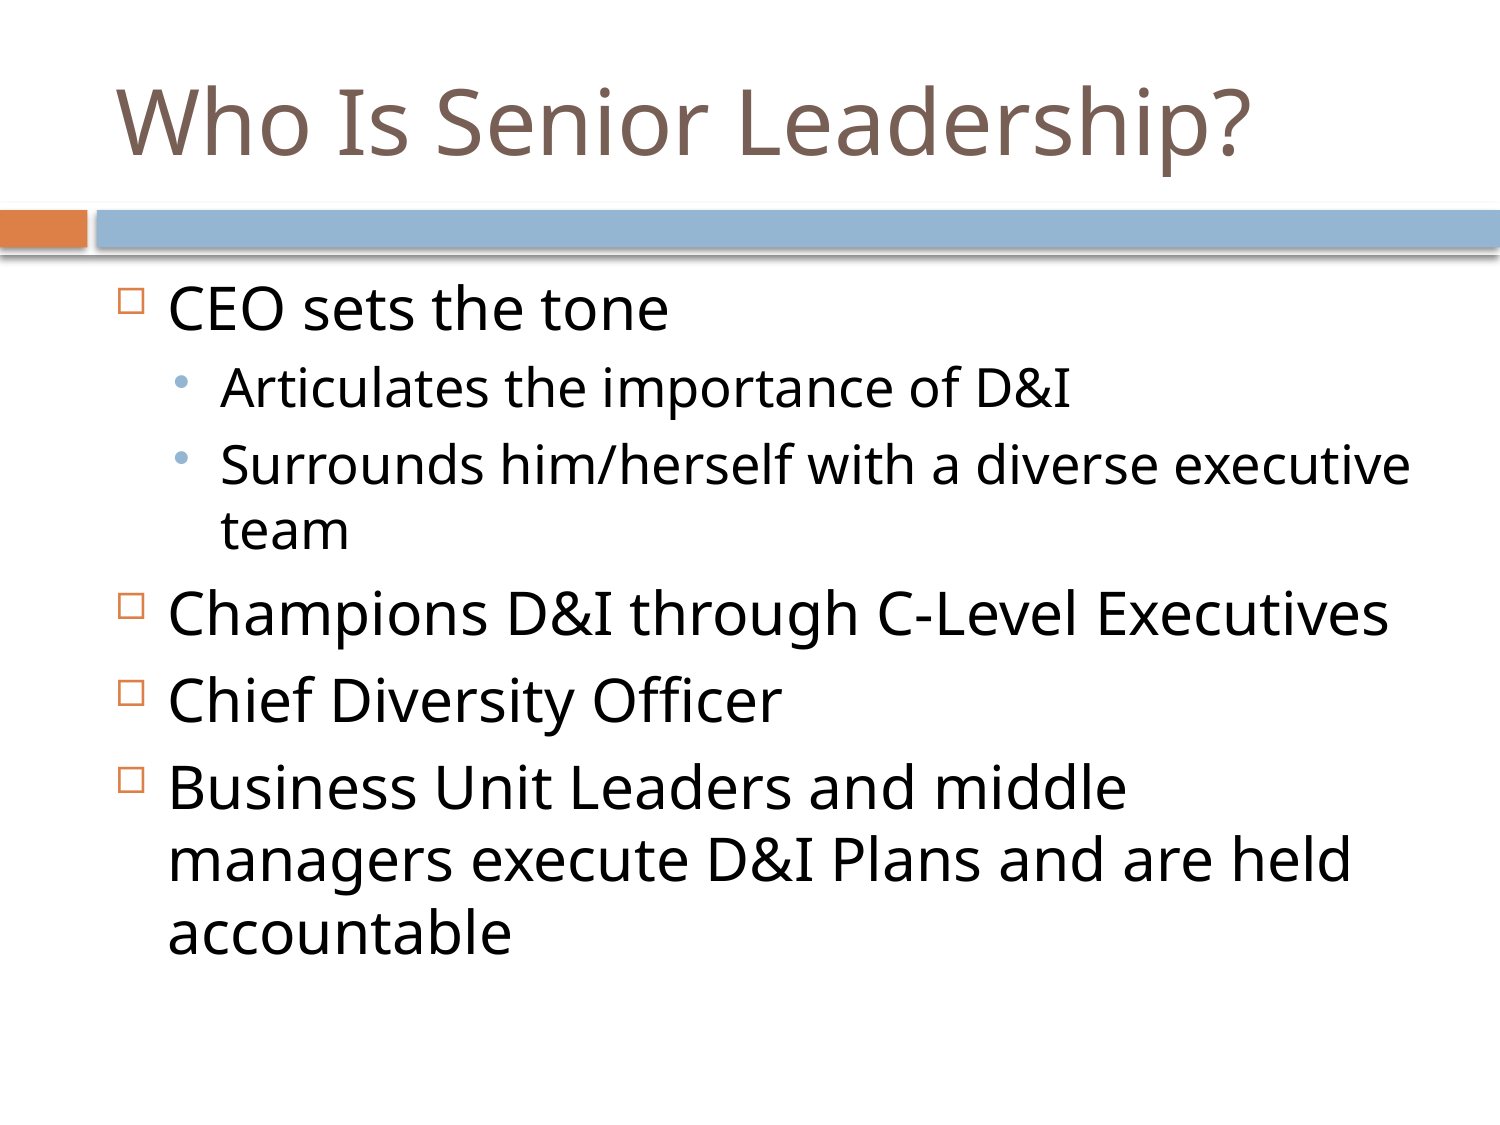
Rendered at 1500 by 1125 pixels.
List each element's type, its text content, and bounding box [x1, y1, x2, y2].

list CEO sets the tone Articulates the importance of D&I Surrounds him/herself with a diverse executive team Champions D&I through C-Level Executives Chief Diversity Officer Business Unit Leaders and middle managers execute D&I Plans and are held accountable [100, 262, 1438, 1000]
title Who Is Senior Leadership? [100, 37, 1438, 200]
